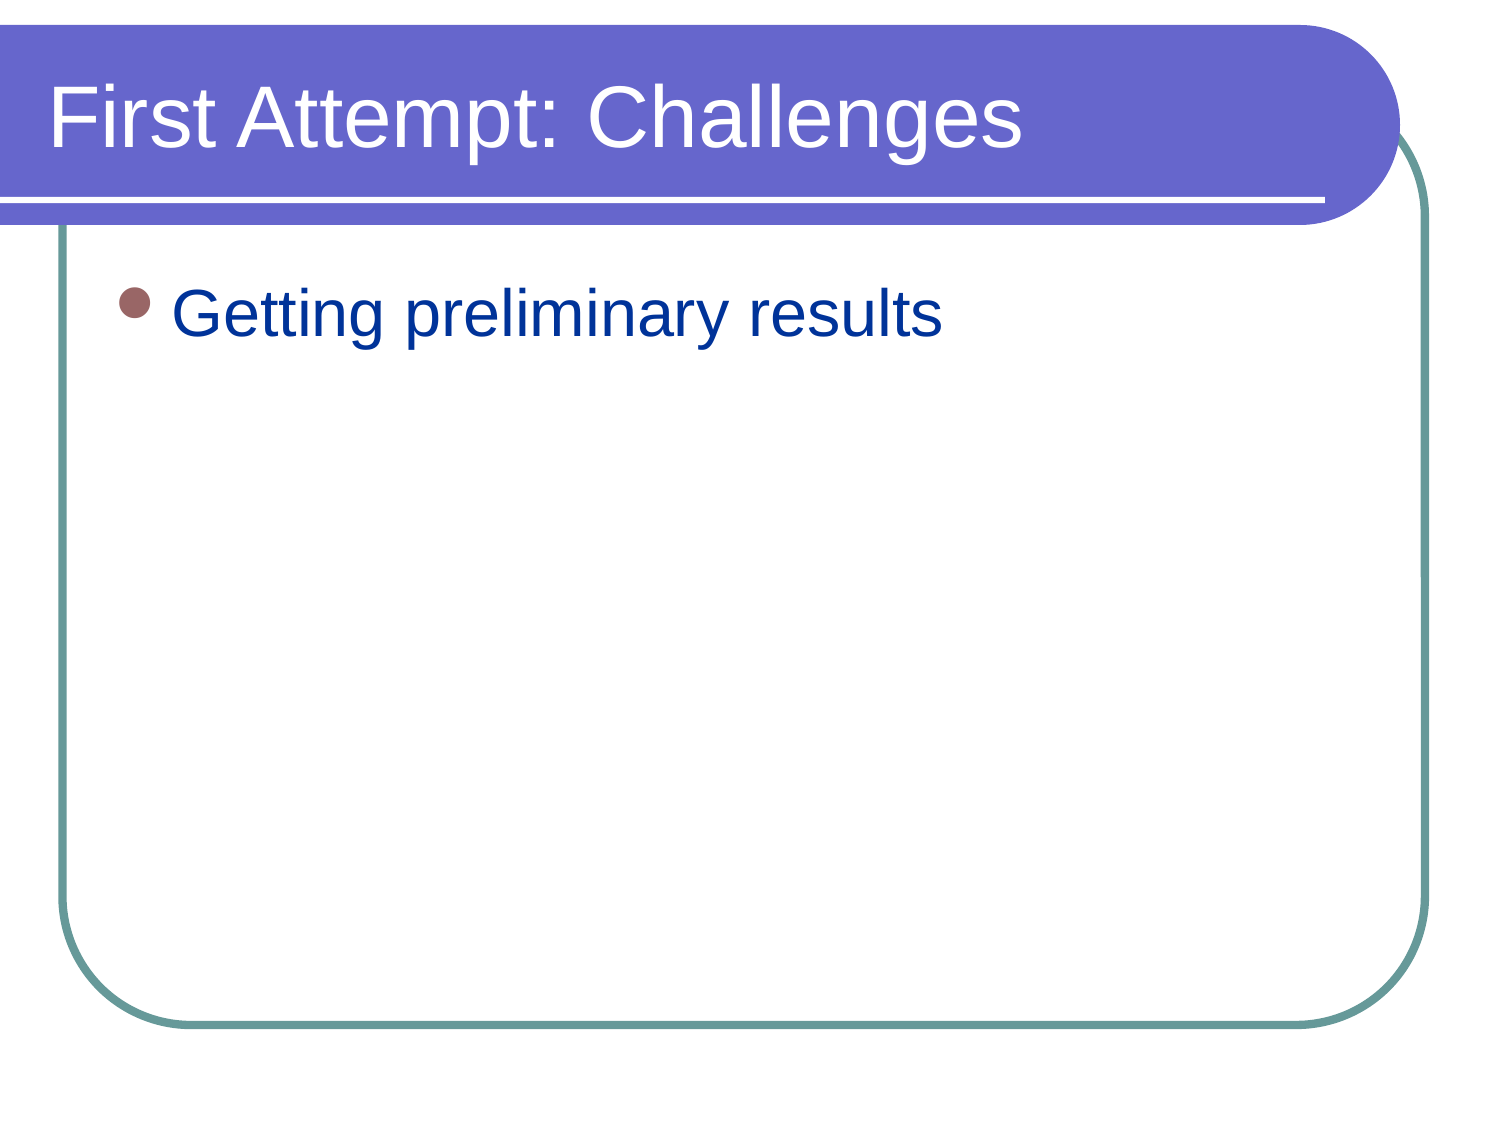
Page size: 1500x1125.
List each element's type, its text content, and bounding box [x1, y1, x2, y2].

list Getting preliminary results [99, 262, 1401, 988]
title First Attempt: Challenges [31, 37, 1348, 188]
